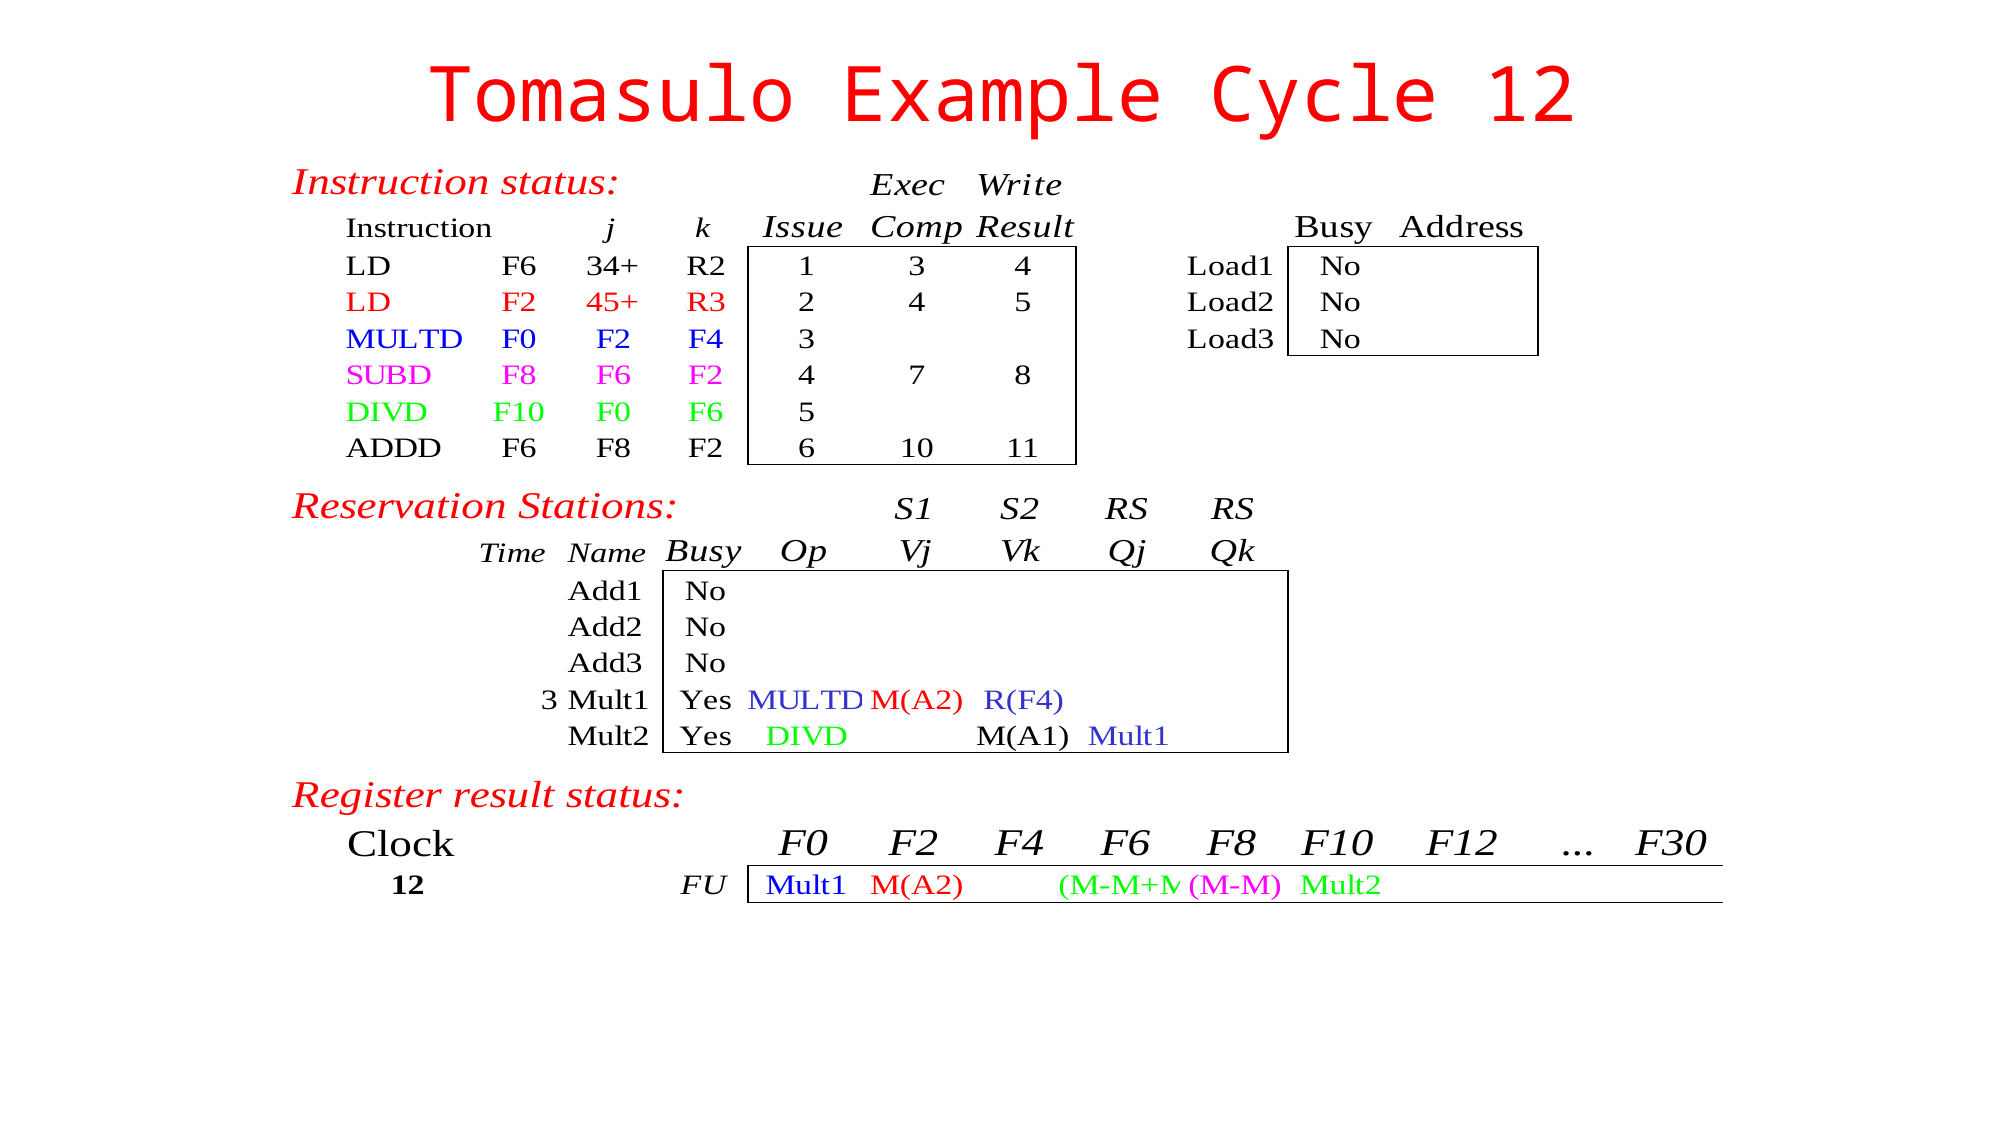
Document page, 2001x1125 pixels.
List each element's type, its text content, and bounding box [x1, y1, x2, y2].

title Tomasulo Example Cycle 12 [375, 37, 1631, 156]
text_box [352, 15, 1528, 128]
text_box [284, 156, 1725, 976]
